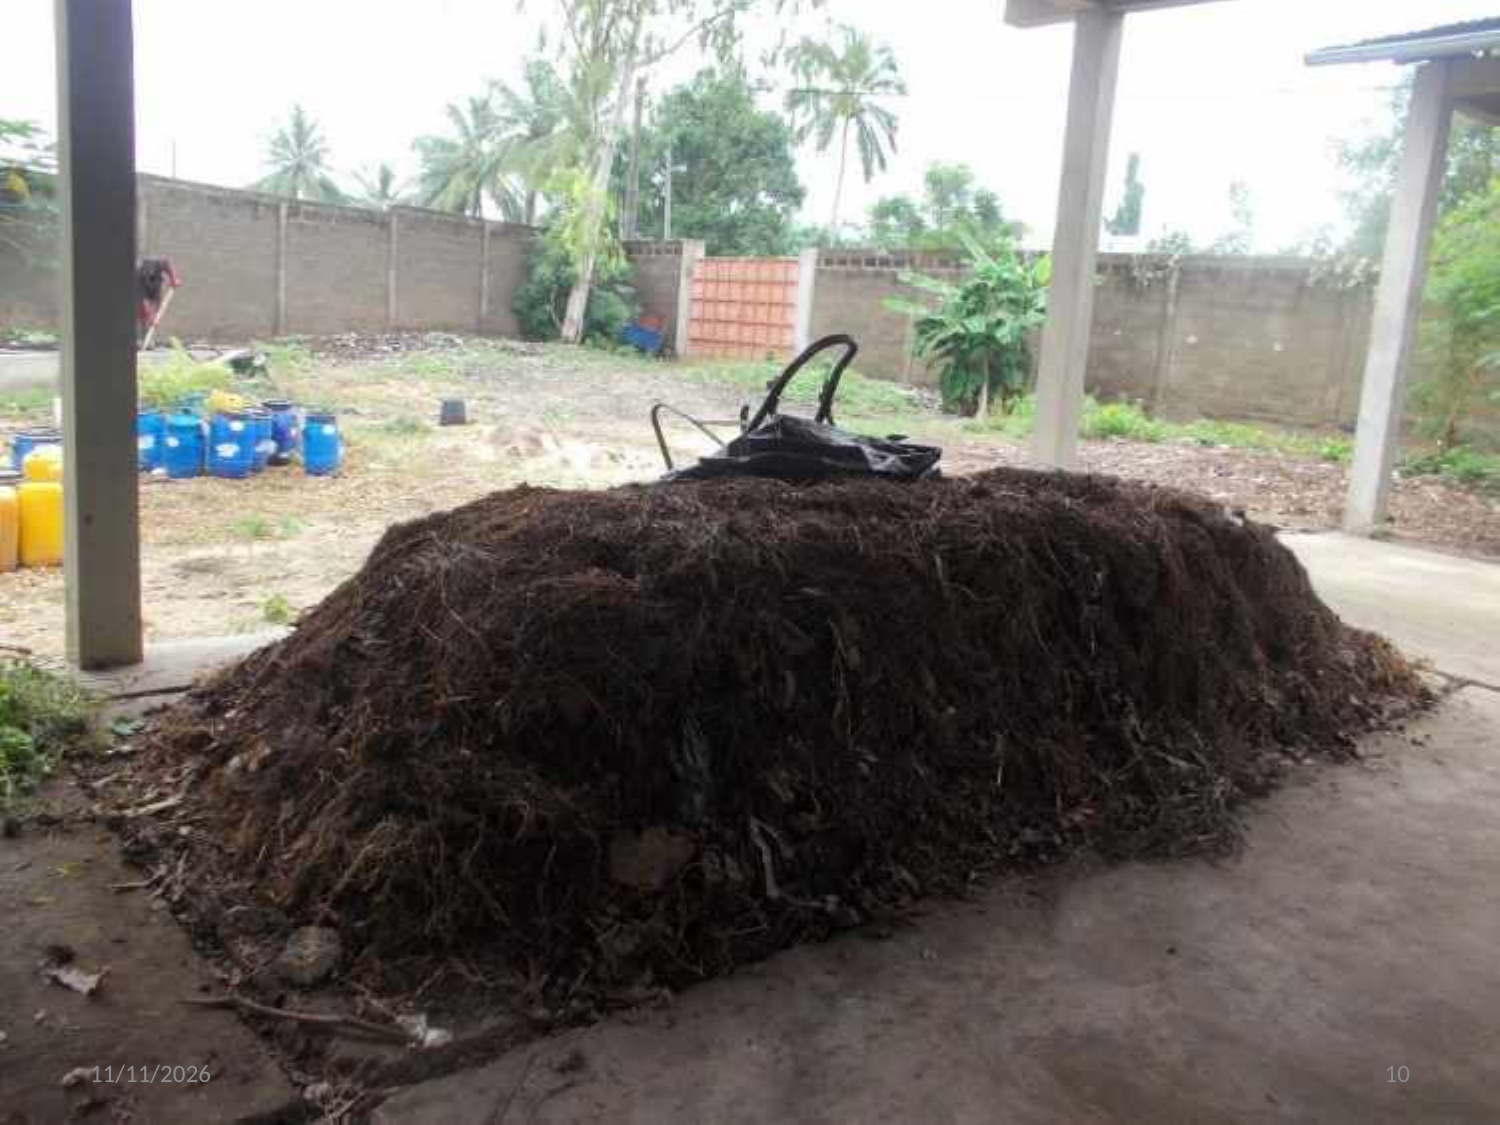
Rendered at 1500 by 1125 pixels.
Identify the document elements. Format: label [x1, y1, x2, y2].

list [0, 0, 1500, 1125]
